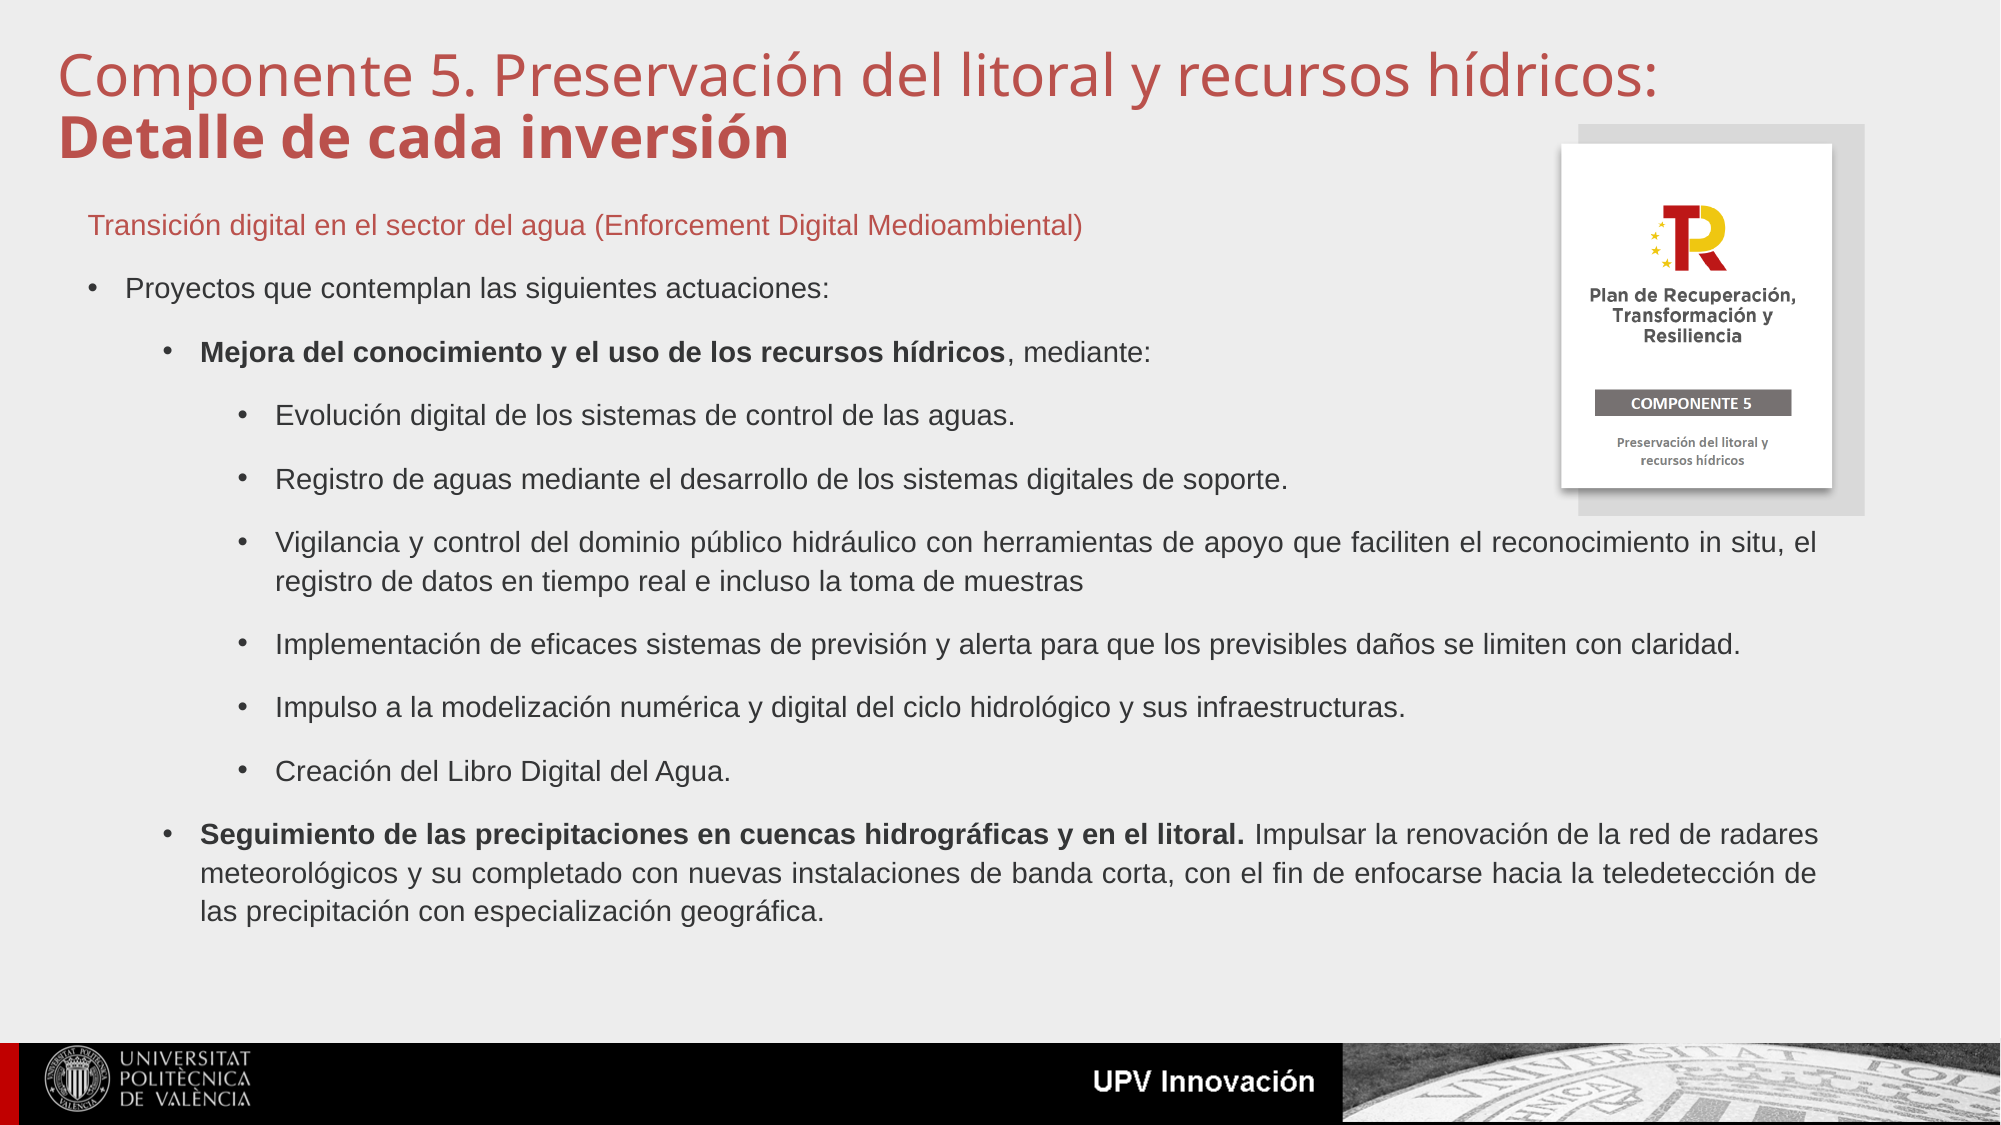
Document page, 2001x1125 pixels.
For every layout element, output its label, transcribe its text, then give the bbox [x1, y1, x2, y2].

picture [0, 1043, 2001, 1125]
picture [1578, 195, 1804, 474]
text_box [1561, 124, 1865, 516]
title Componente 5. Preservación del litoral y recursos hídricos: Detalle de cada inversión [42, 0, 1865, 218]
list Transición digital en el sector del agua (Enforcement Digital Medioambiental) Proyectos que contemplan las siguientes actuaciones: Mejora del conocimiento y el uso de los recursos hídricos, mediante: Evolución digital de los sistemas de control de las aguas. Registro de aguas mediante el desarrollo de los sistemas digitales de soporte. Vigilancia y control del dominio público hidráulico con herramientas de apoyo que faciliten el reconocimiento in situ, el registro de datos en tiempo real e incluso la toma de muestras Implementación de eficaces sistemas de previsión y alerta para que los previsibles daños se limiten con claridad. Impulso a la modelización numérica y digital del ciclo hidrológico y sus infraestructuras. Creación del Libro Digital del Agua. Seguimiento de las precipitaciones en cuencas hidrográficas y en el litoral. Impulsar la renovación de la red de radares meteorológicos y su completado con nuevas instalaciones de banda corta, con el fin de enfocarse hacia la teledetección de las precipitación con especialización geográfica. [72, 195, 1835, 1001]
